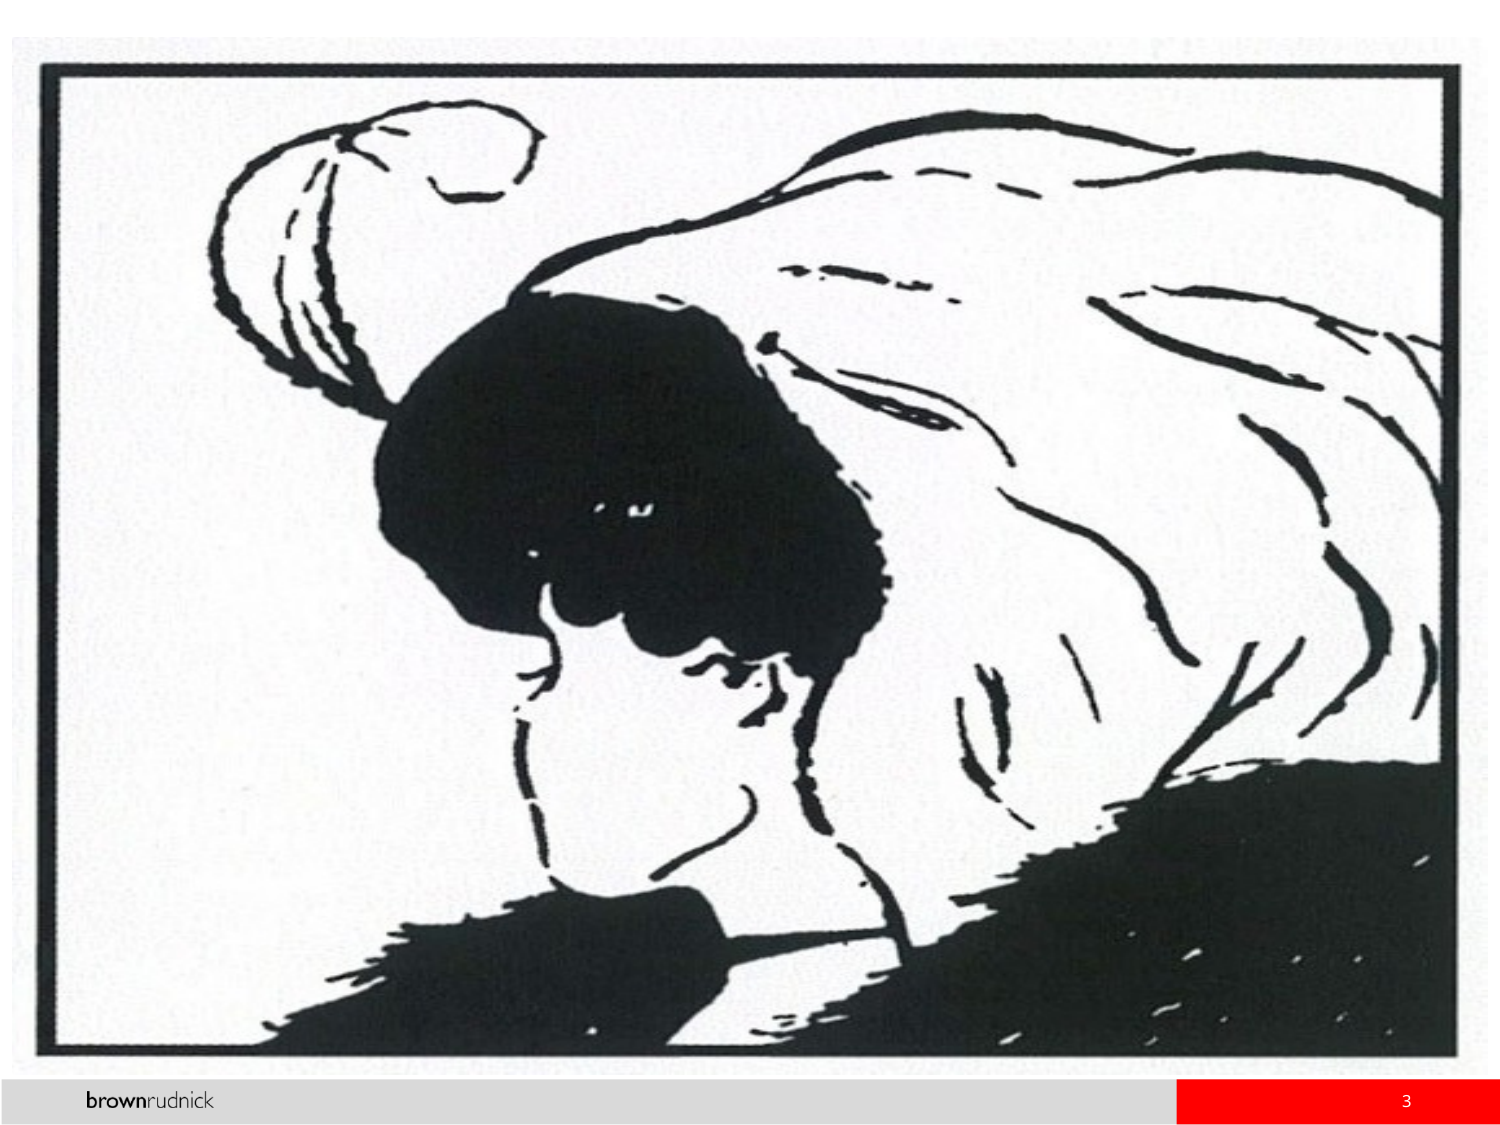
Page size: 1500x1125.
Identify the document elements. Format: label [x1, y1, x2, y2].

list [12, 37, 1488, 1076]
picture [87, 1091, 214, 1108]
